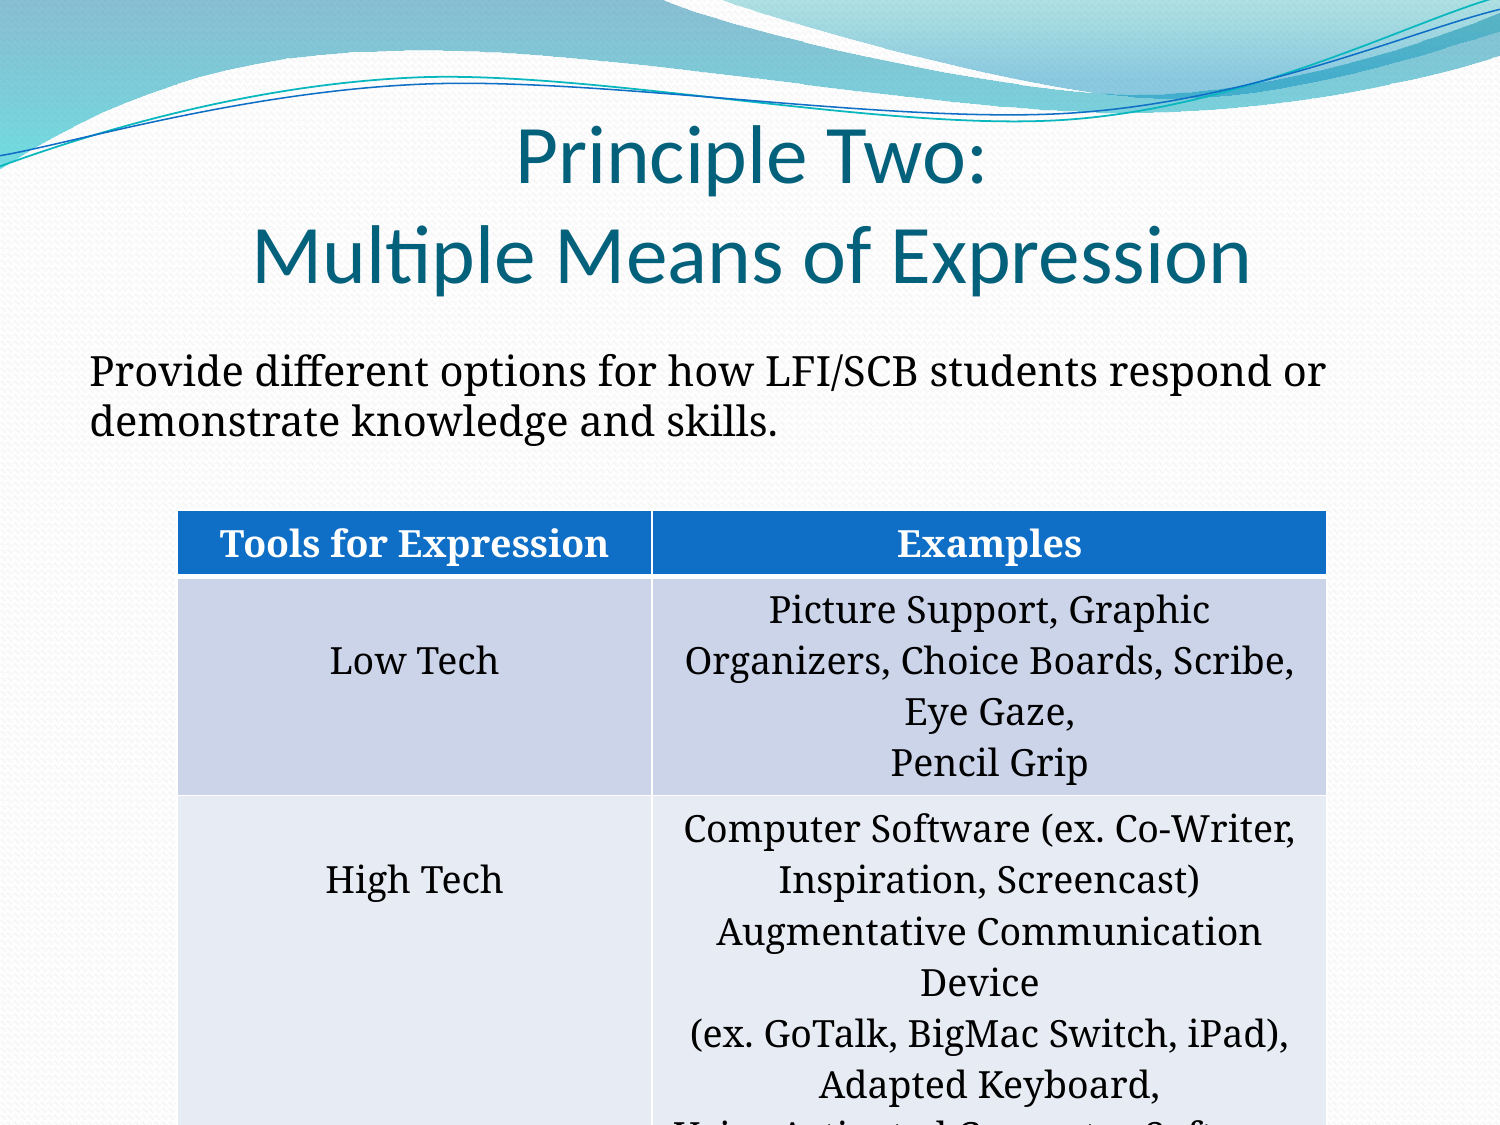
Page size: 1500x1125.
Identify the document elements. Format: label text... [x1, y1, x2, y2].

list Provide different options for how LFI/SCB students respond or demonstrate knowledge and skills. [74, 337, 1425, 1058]
table_header Tools for Expression [178, 511, 651, 574]
table_cell High Tech [178, 796, 651, 1125]
table_cell Picture Support, Graphic Organizers, Choice Boards, Scribe, Eye Gaze, Pencil Grip [653, 579, 1326, 795]
table_cell Low Tech [178, 579, 651, 795]
table_cell Computer Software (ex. Co-Writer, Inspiration, Screencast) Augmentative Communication Device (ex. GoTalk, BigMac Switch, iPad), Adapted Keyboard, Voice Activated Computer Software [653, 796, 1326, 1125]
table_header Examples [653, 511, 1326, 574]
title Principle Two: Multiple Means of Expression [77, 112, 1428, 300]
